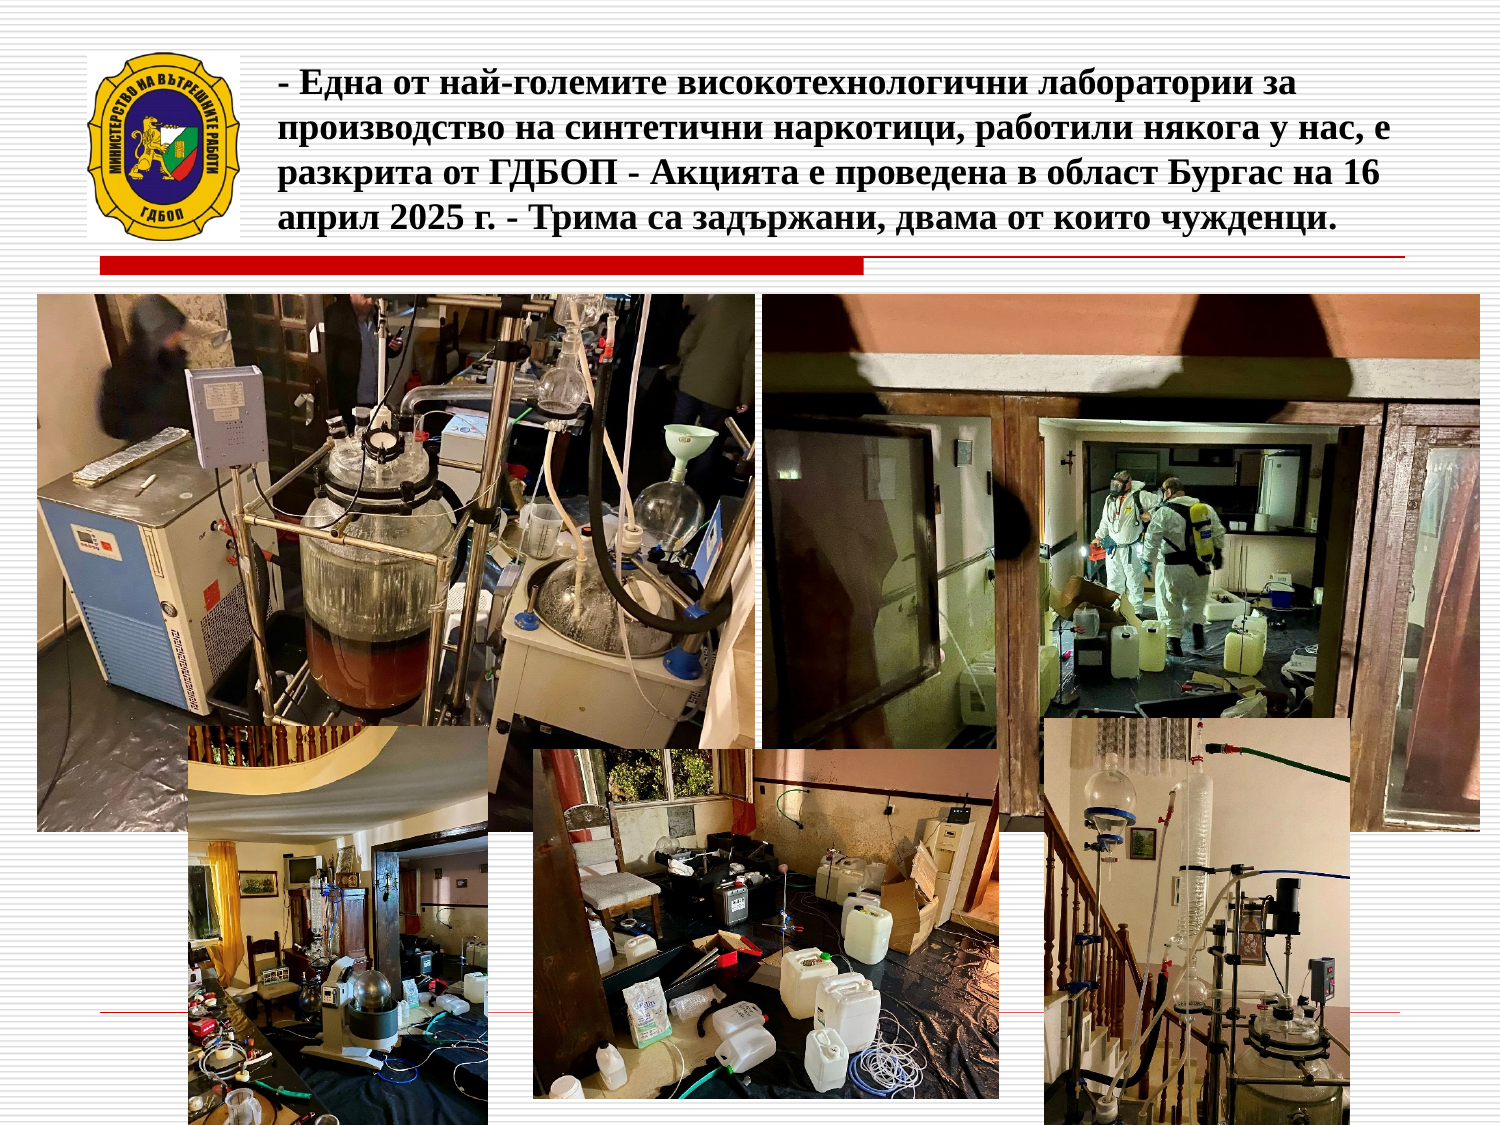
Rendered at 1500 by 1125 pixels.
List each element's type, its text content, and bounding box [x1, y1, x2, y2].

picture [0, 0, 1500, 1125]
text_box - Една от най-големите високотехнологични лаборатории за производство на синтетични наркотици, работили някога у нас, е разкрита от ГДБОП - Акцията е проведена в област Бургас на 16 април 2025 г. - Трима са задържани, двама от които чужденци. [262, 49, 1438, 245]
